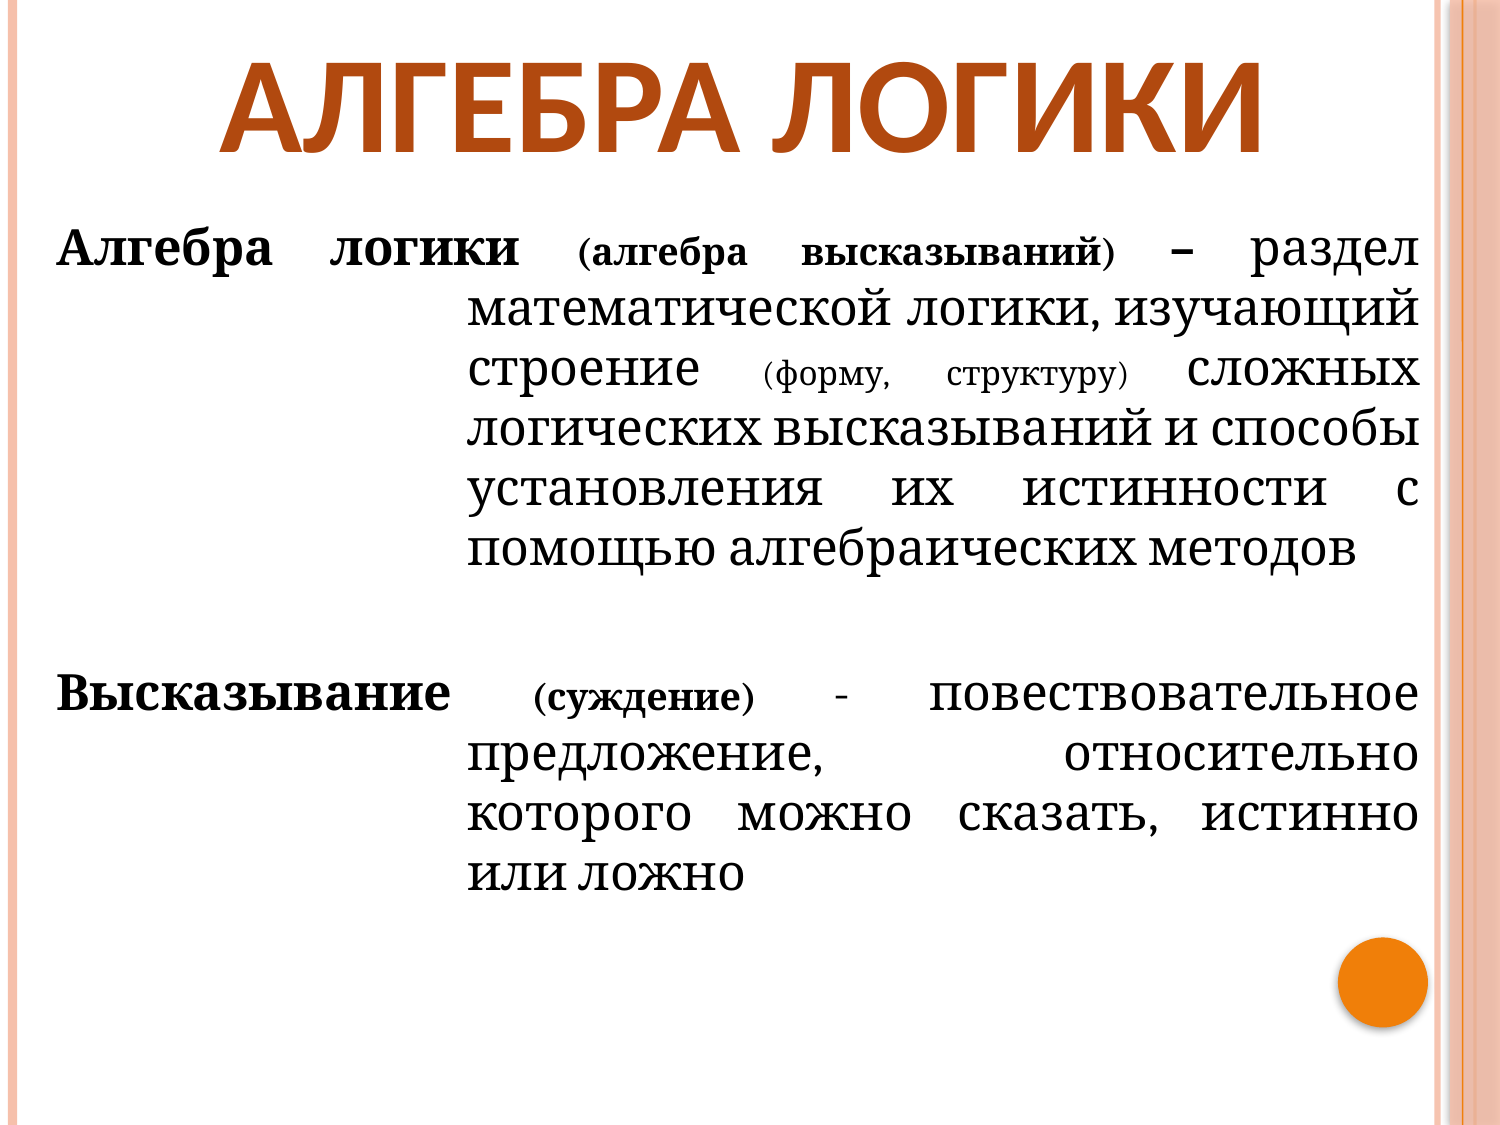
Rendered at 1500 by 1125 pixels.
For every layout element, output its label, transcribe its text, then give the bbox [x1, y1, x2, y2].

list Алгебра логики (алгебра высказываний) – раздел математической логики, изучающий строение (форму, структуру) сложных логических высказываний и способы установления их истинности с помощью алгебраических методов Высказывание (суждение) - повествовательное предложение, относительно которого можно сказать, истинно или ложно [41, 208, 1436, 752]
title Алгебра логики [53, 0, 1436, 188]
